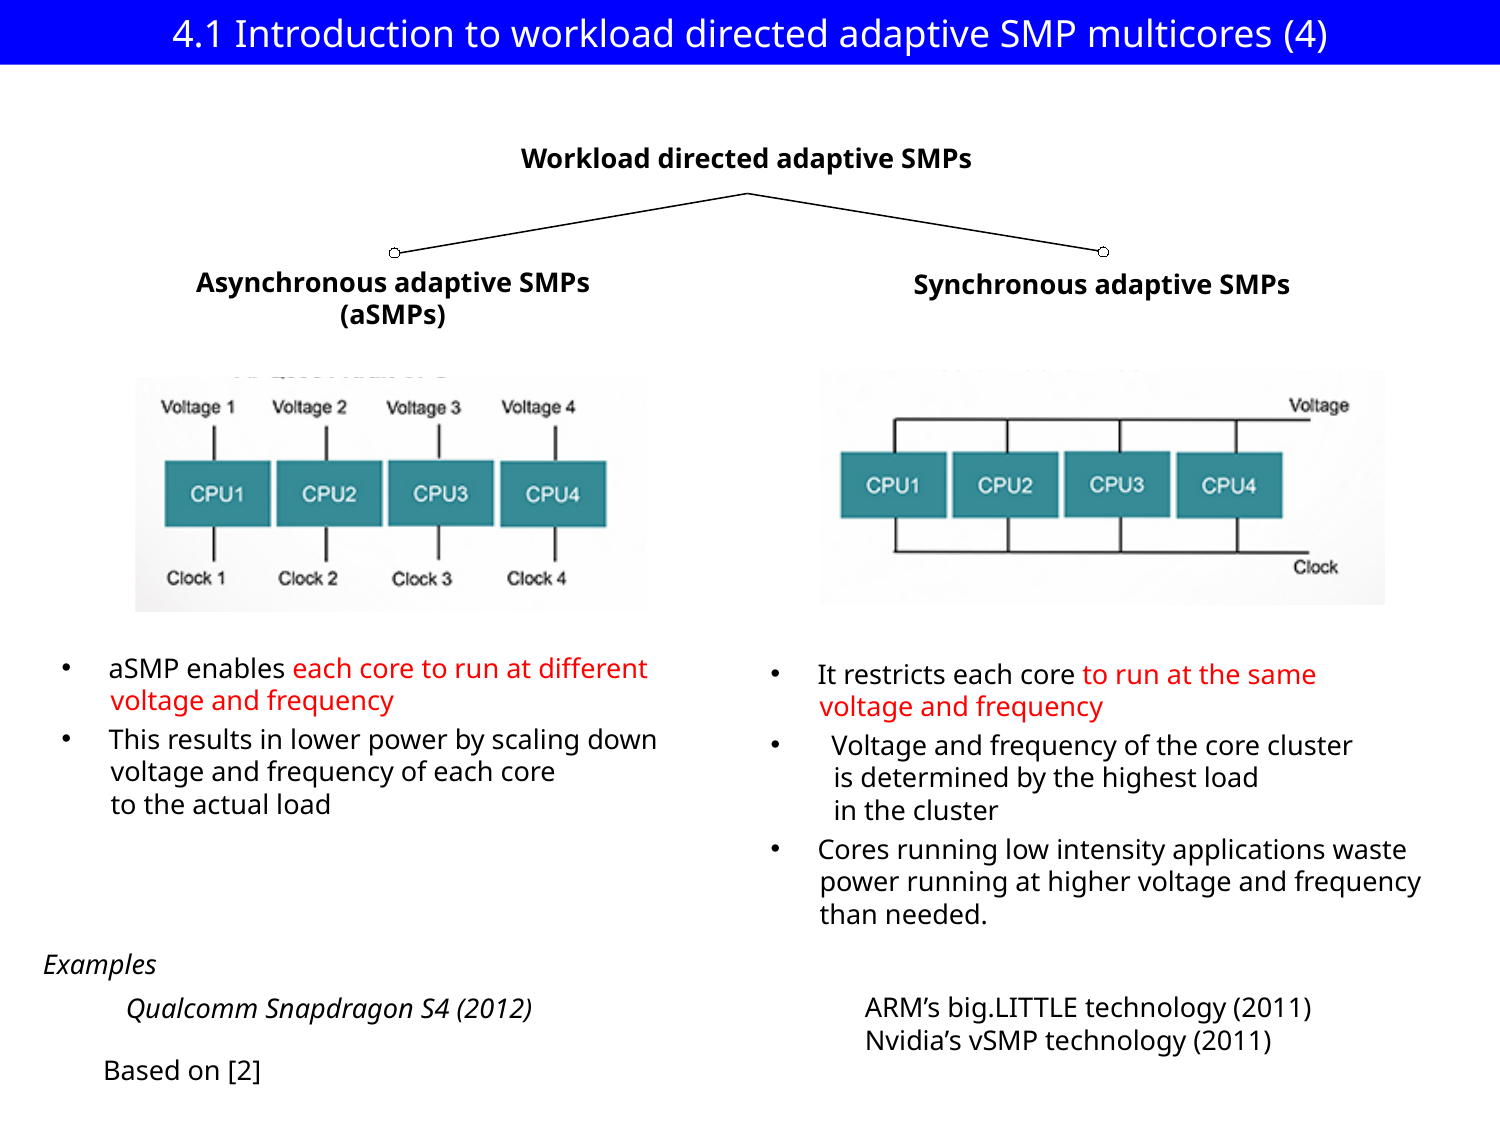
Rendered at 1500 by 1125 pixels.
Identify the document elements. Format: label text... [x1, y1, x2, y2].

text_box It restricts each core to run at the same voltage and frequency Voltage and frequency of the core cluster is determined by the highest load in the cluster Cores running low intensity applications waste power running at higher voltage and frequency than needed. [755, 649, 1437, 937]
text_box aSMP enables each core to run at different voltage and frequency This results in lower power by scaling down voltage and frequency of each core to the actual load [46, 643, 680, 828]
text_box ARM’s big.LITTLE technology (2011) Nvidia’s vSMP technology (2011) [850, 983, 1327, 1063]
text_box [747, 193, 1105, 252]
text_box Qualcomm Snapdragon S4 (2012) [111, 983, 548, 1031]
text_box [399, 193, 745, 254]
picture [135, 377, 647, 613]
picture [819, 370, 1386, 605]
text_box Asynchronous adaptive SMPs (aSMPs) [181, 257, 605, 338]
title 4.1 Introduction to workload directed adaptive SMP multicores (4) [0, 0, 1500, 65]
text_box Synchronous adaptive SMPs [898, 259, 1306, 307]
text_box [389, 248, 396, 258]
text_box Examples [28, 940, 172, 988]
text_box Workload directed adaptive SMPs [506, 134, 987, 182]
text_box Based on [2] [88, 1046, 277, 1094]
